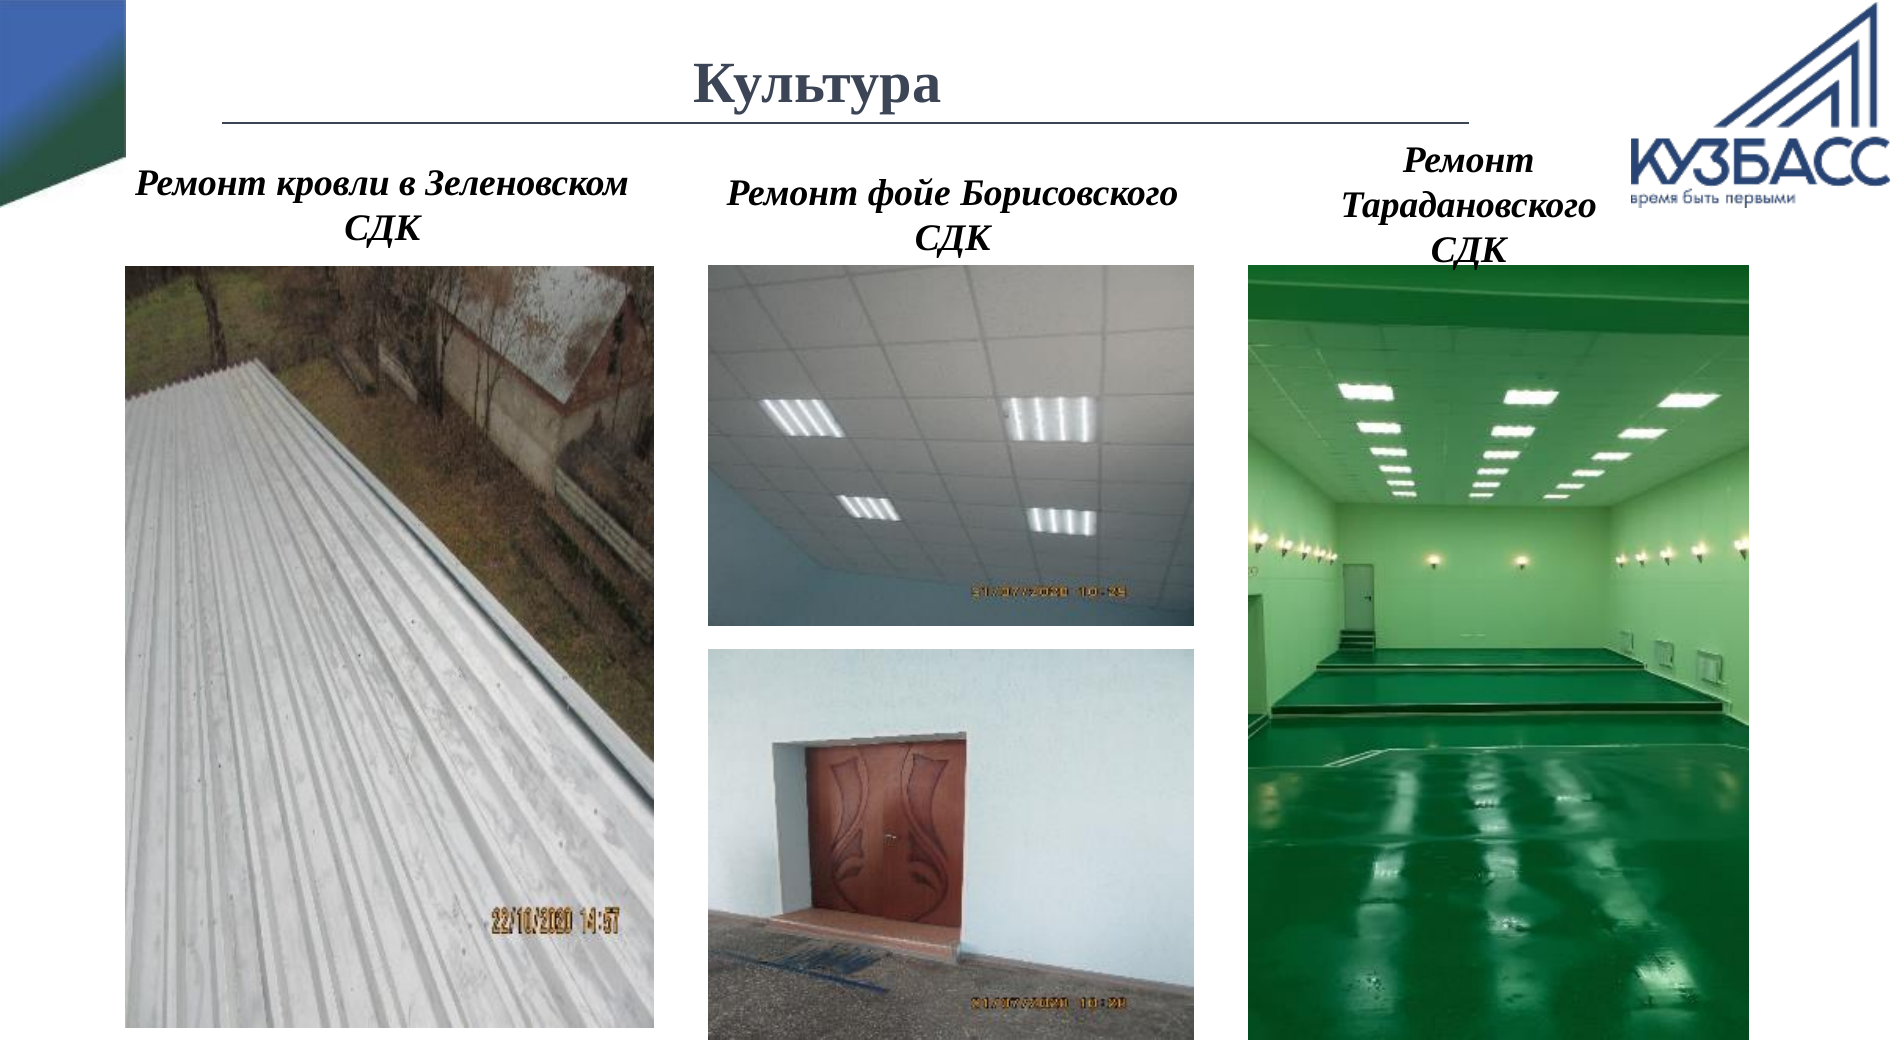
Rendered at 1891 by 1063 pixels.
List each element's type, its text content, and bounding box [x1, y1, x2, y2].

text_box Ремонт Тарадановского СДК [1291, 127, 1646, 264]
picture [1630, 2, 1891, 208]
text_box Ремонт кровли в Зеленовском СДК [86, 150, 678, 256]
picture [708, 649, 1194, 1040]
text_box Ремонт фойе Борисовского СДК [676, 160, 1229, 266]
picture [708, 265, 1194, 627]
picture [1248, 265, 1749, 1040]
picture [125, 266, 654, 1028]
text_box Культура [678, 36, 957, 122]
picture [0, 0, 127, 208]
